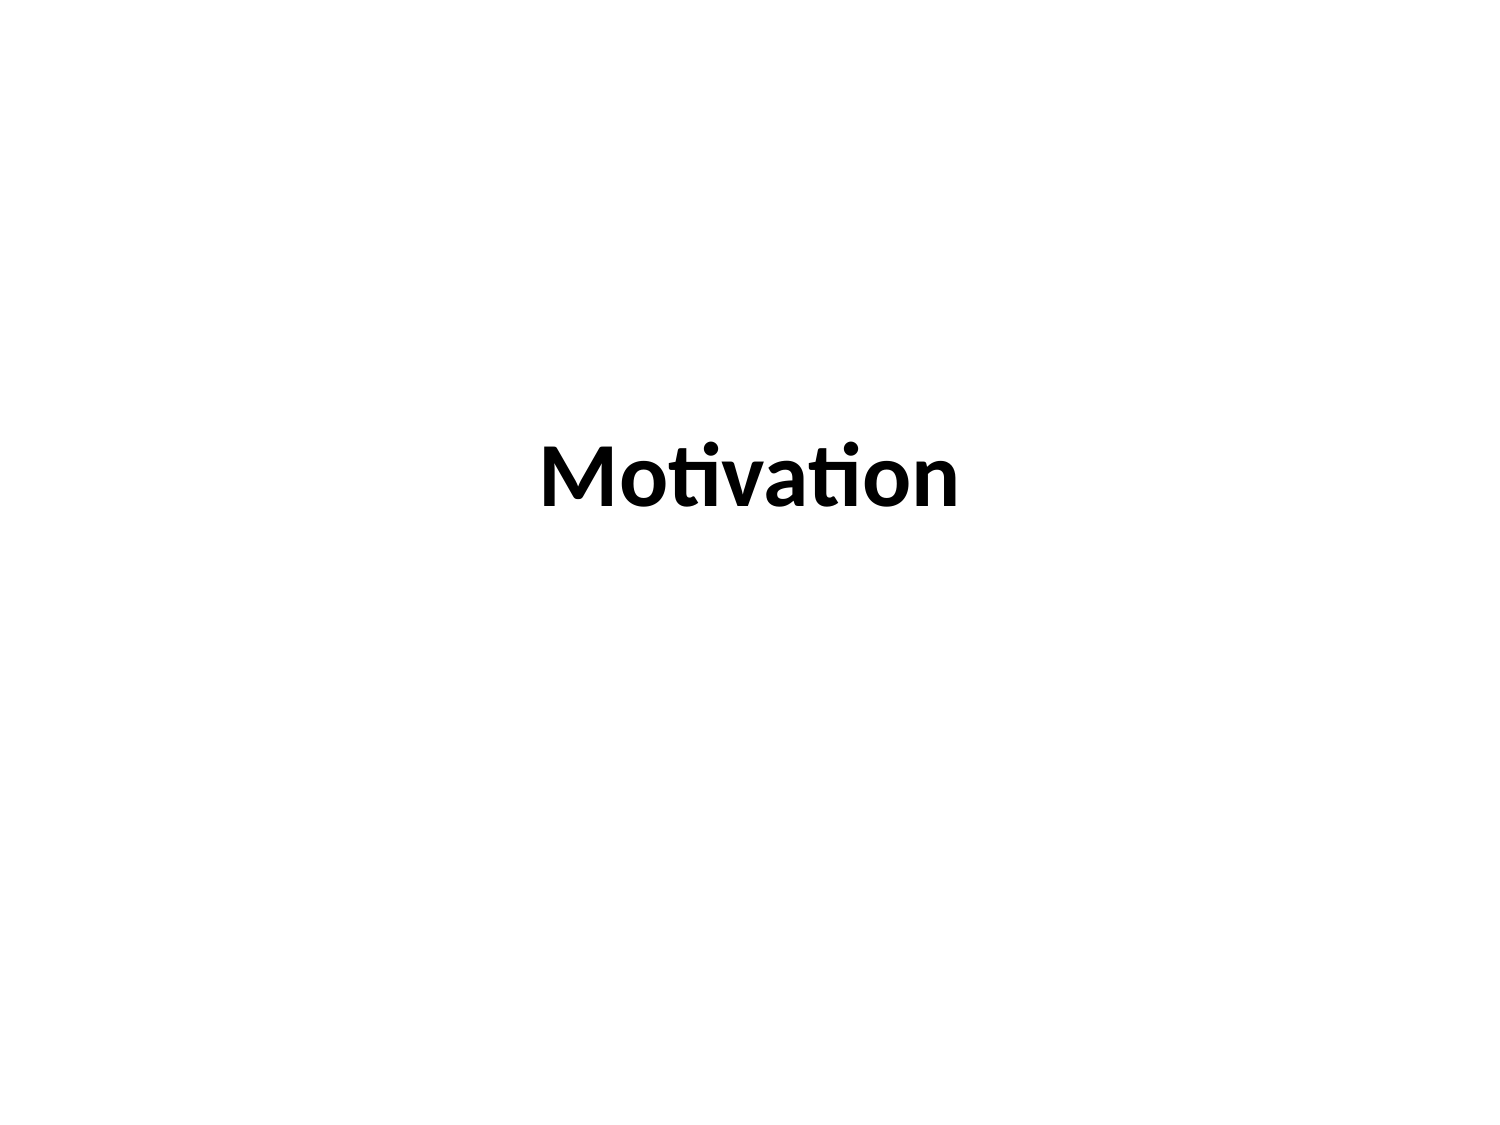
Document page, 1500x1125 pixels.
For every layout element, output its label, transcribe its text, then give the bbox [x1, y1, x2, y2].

title Motivation [112, 349, 1388, 591]
